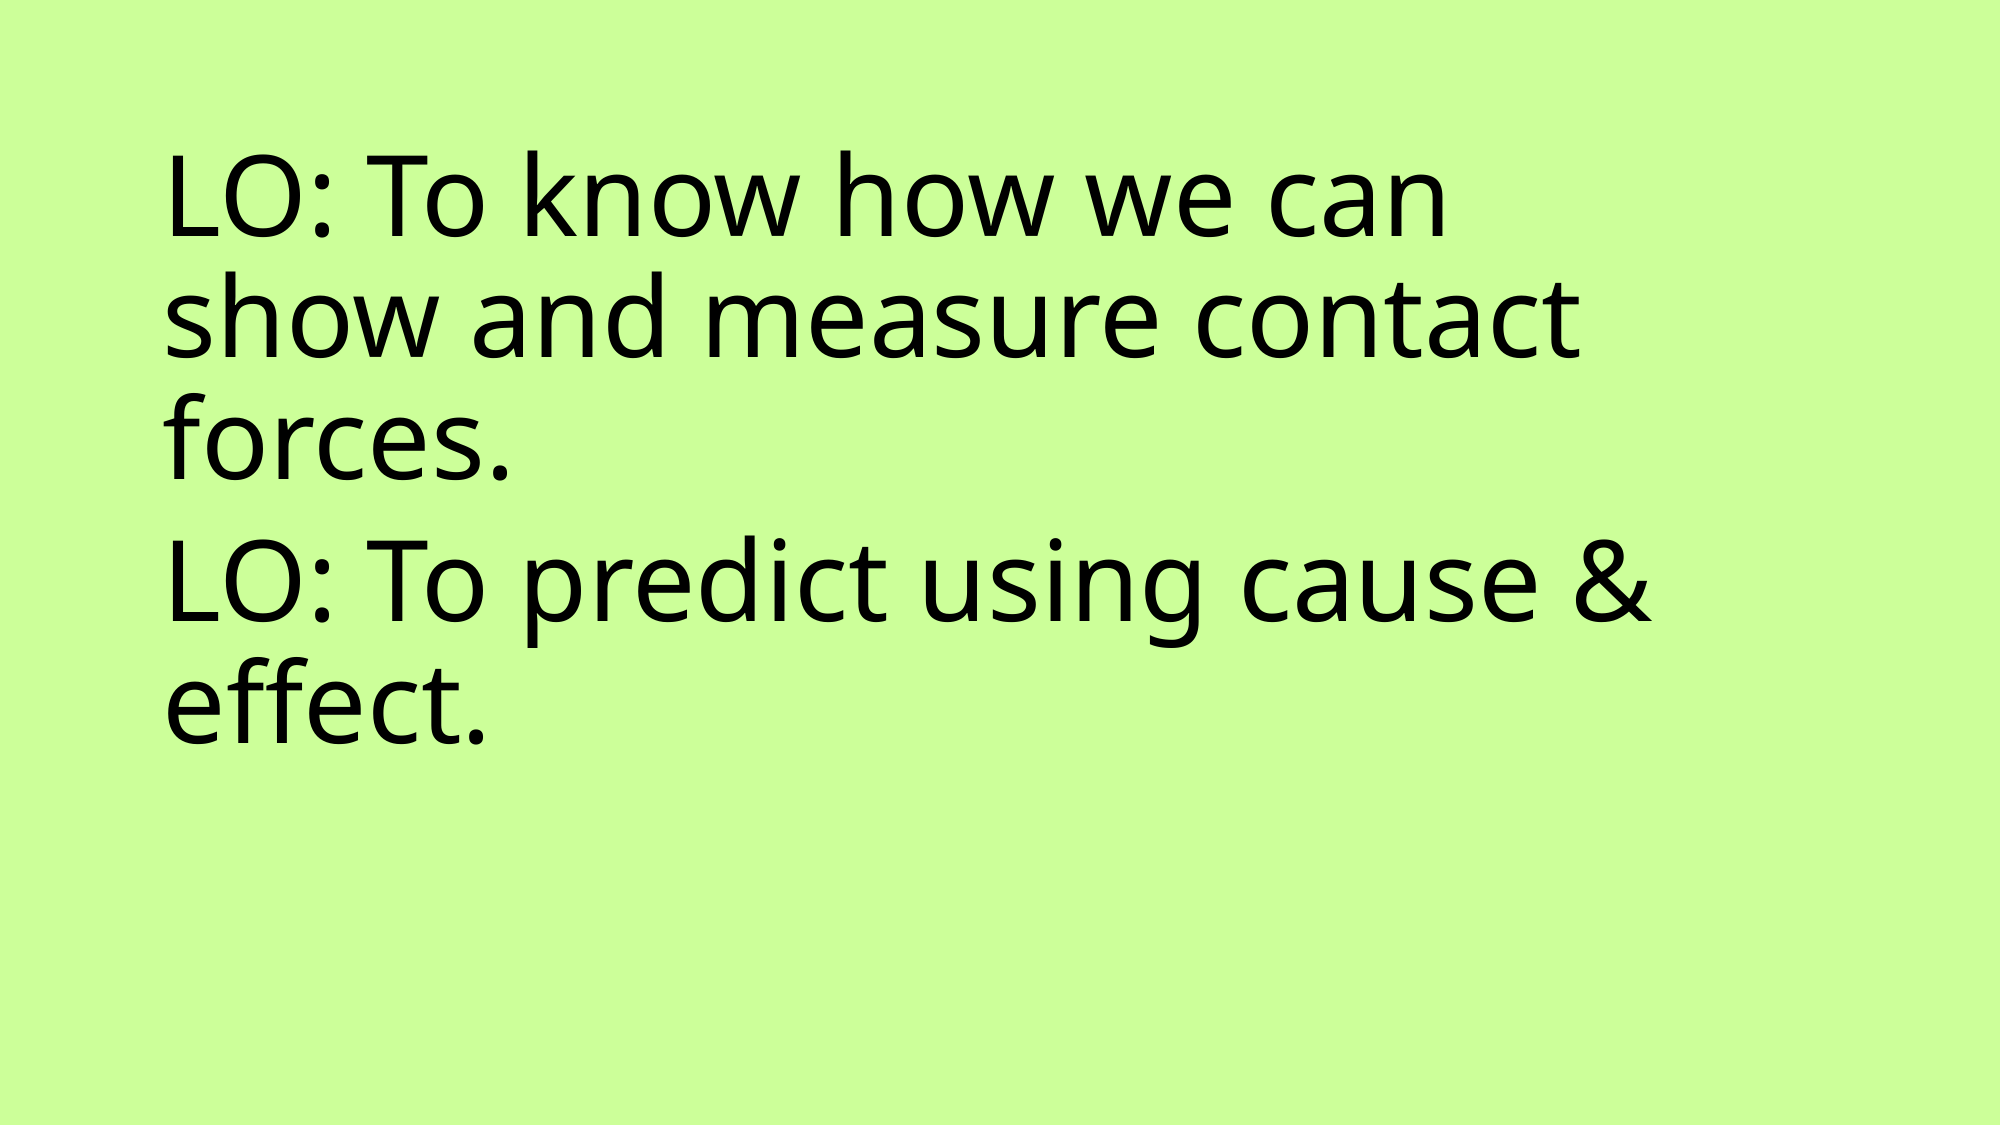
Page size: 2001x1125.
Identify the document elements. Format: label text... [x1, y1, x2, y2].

subtitle LO: To know how we can show and measure contact forces. LO: To predict using cause & effect. [147, 131, 1734, 949]
